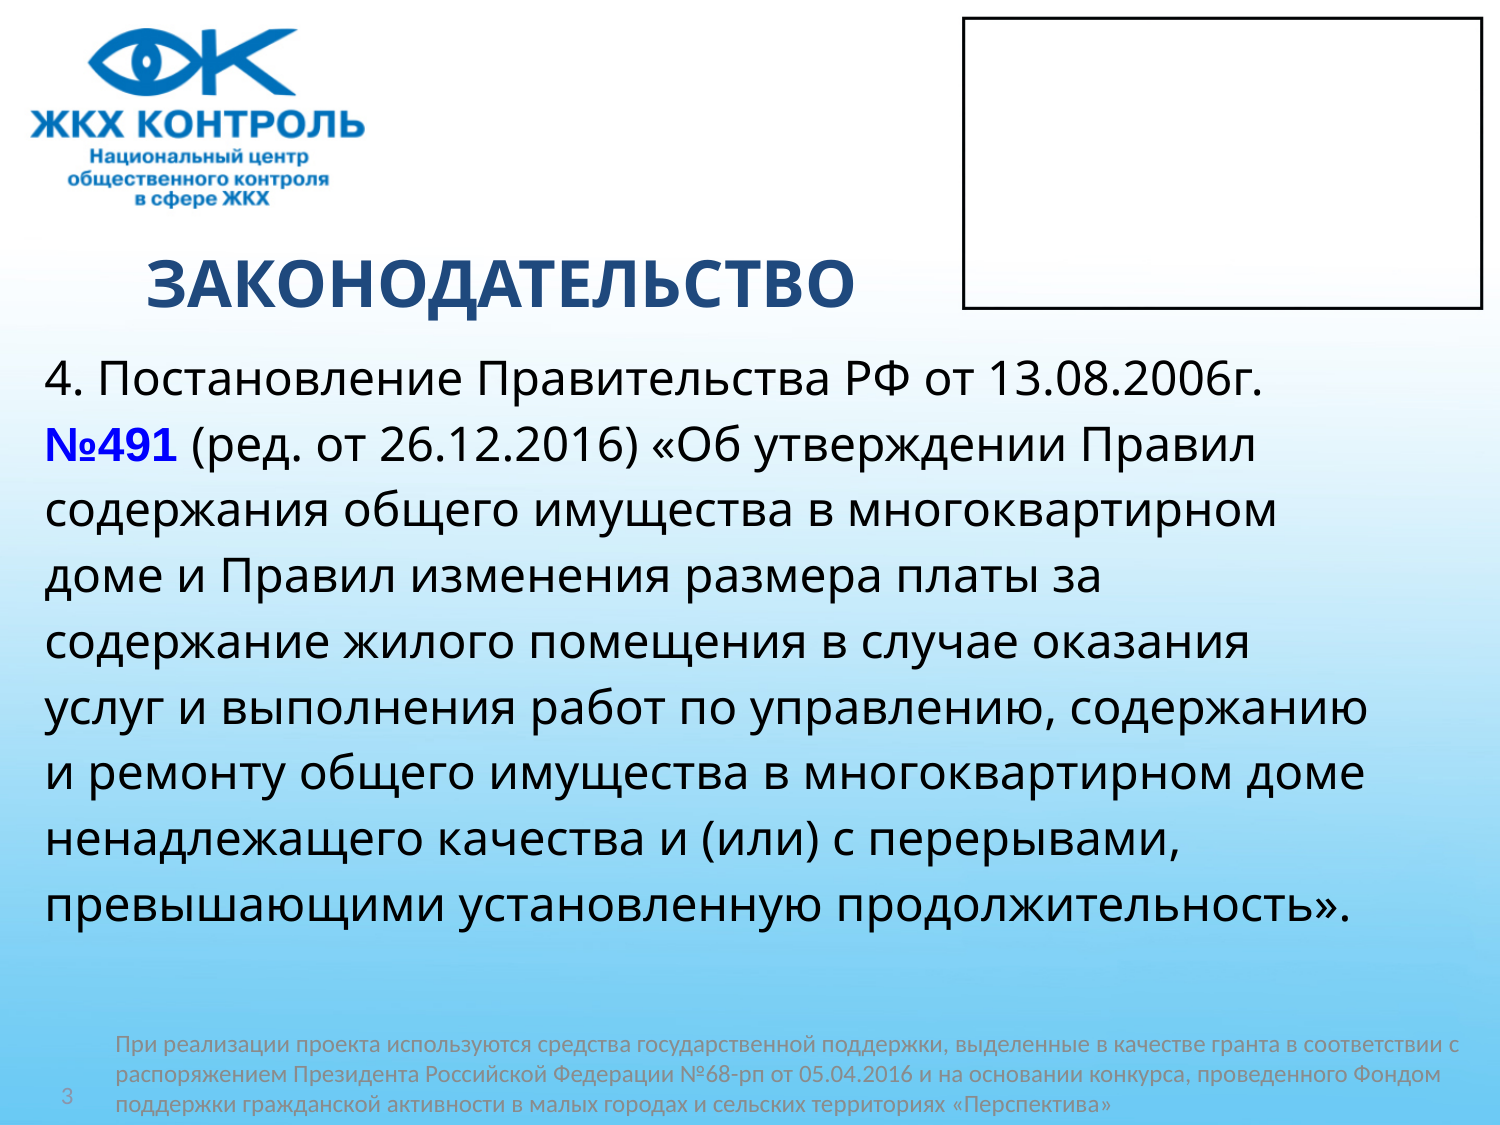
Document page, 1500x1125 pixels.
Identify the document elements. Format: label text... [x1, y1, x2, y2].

list 4. Постановление Правительства РФ от 13.08.2006г. №491 (ред. от 26.12.2016) «Об утверждении Правил содержания общего имущества в многоквартирном доме и Правил изменения размера платы за содержание жилого помещения в случае оказания услуг и выполнения работ по управлению, содержанию и ремонту общего имущества в многоквартирном доме ненадлежащего качества и (или) с перерывами, превышающими установленную продолжительность». [29, 339, 1483, 1020]
title ЗАКОНОДАТЕЛЬСТВО [53, 234, 951, 329]
slide_number 3 [17, 1065, 89, 1125]
footer При реализации проекта используются средства государственной поддержки, выделенные в качестве гранта в соответствии c распоряжением Президента Российской Федерации №68-рп от 05.04.2016 и на основании конкурса, проведенного Фондом поддержки гражданской активности в малых городах и сельских территориях «Перспектива» [100, 1019, 1483, 1125]
picture [0, 0, 1500, 1125]
